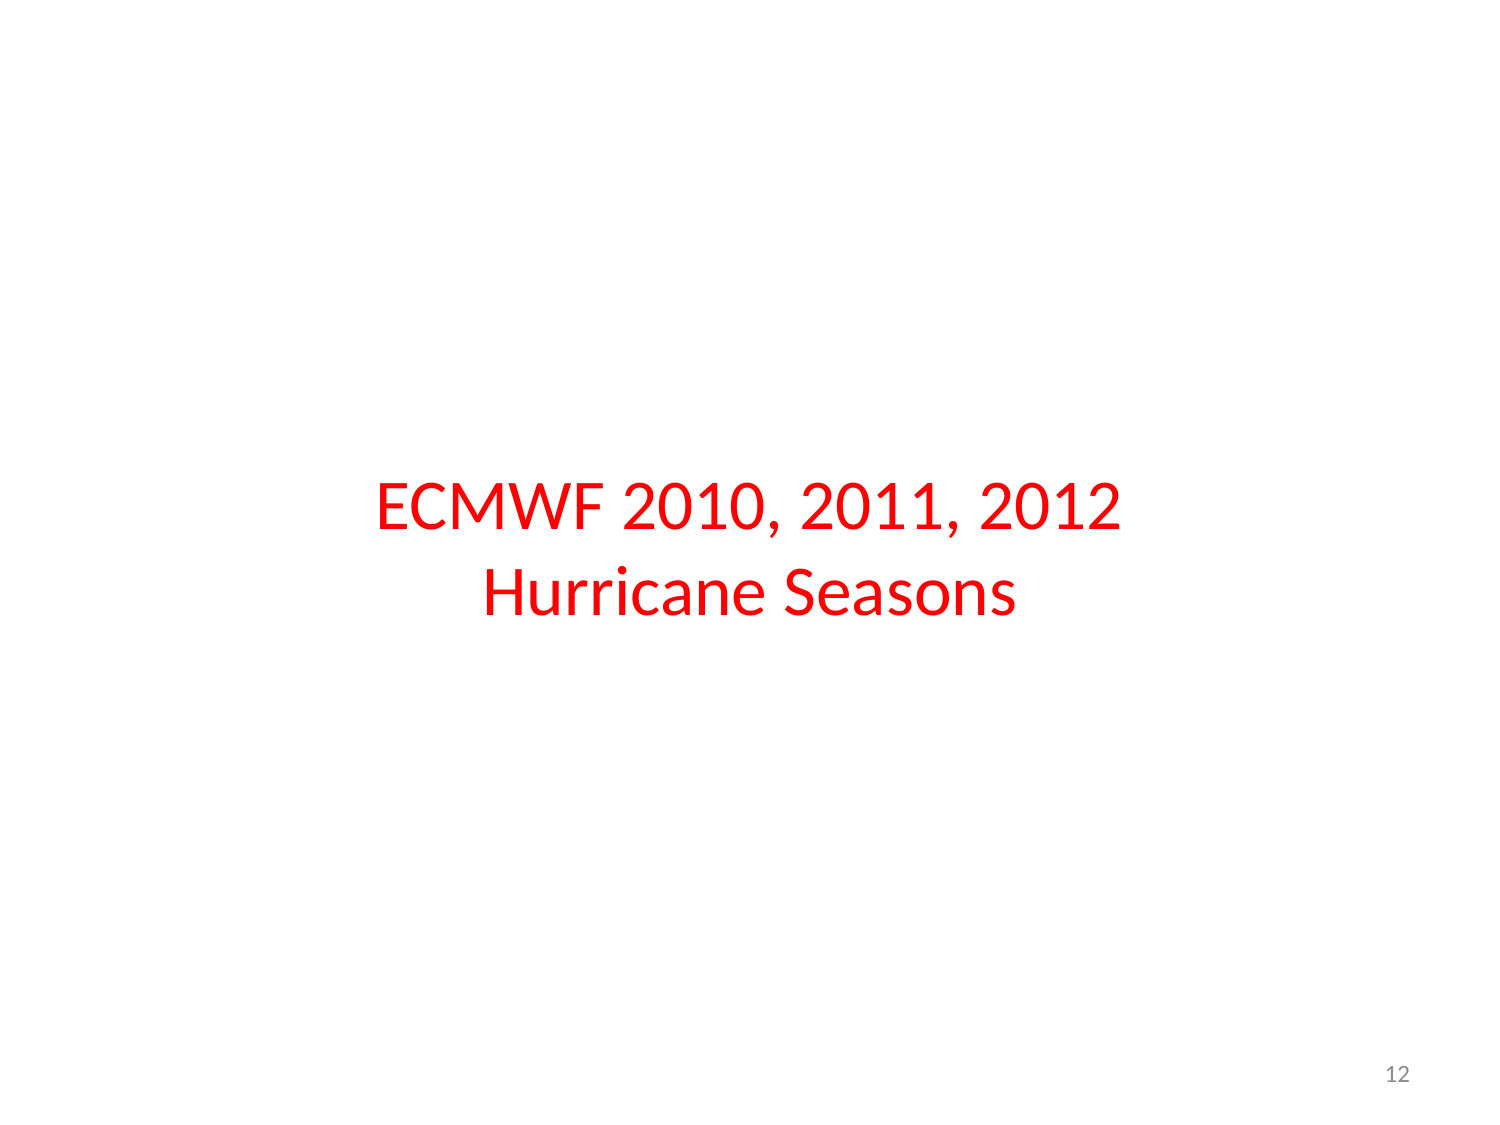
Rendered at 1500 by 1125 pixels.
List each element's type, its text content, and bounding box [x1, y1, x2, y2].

slide_number 12 [1074, 1042, 1425, 1103]
title ECMWF 2010, 2011, 2012 Hurricane Seasons [75, 450, 1425, 638]
